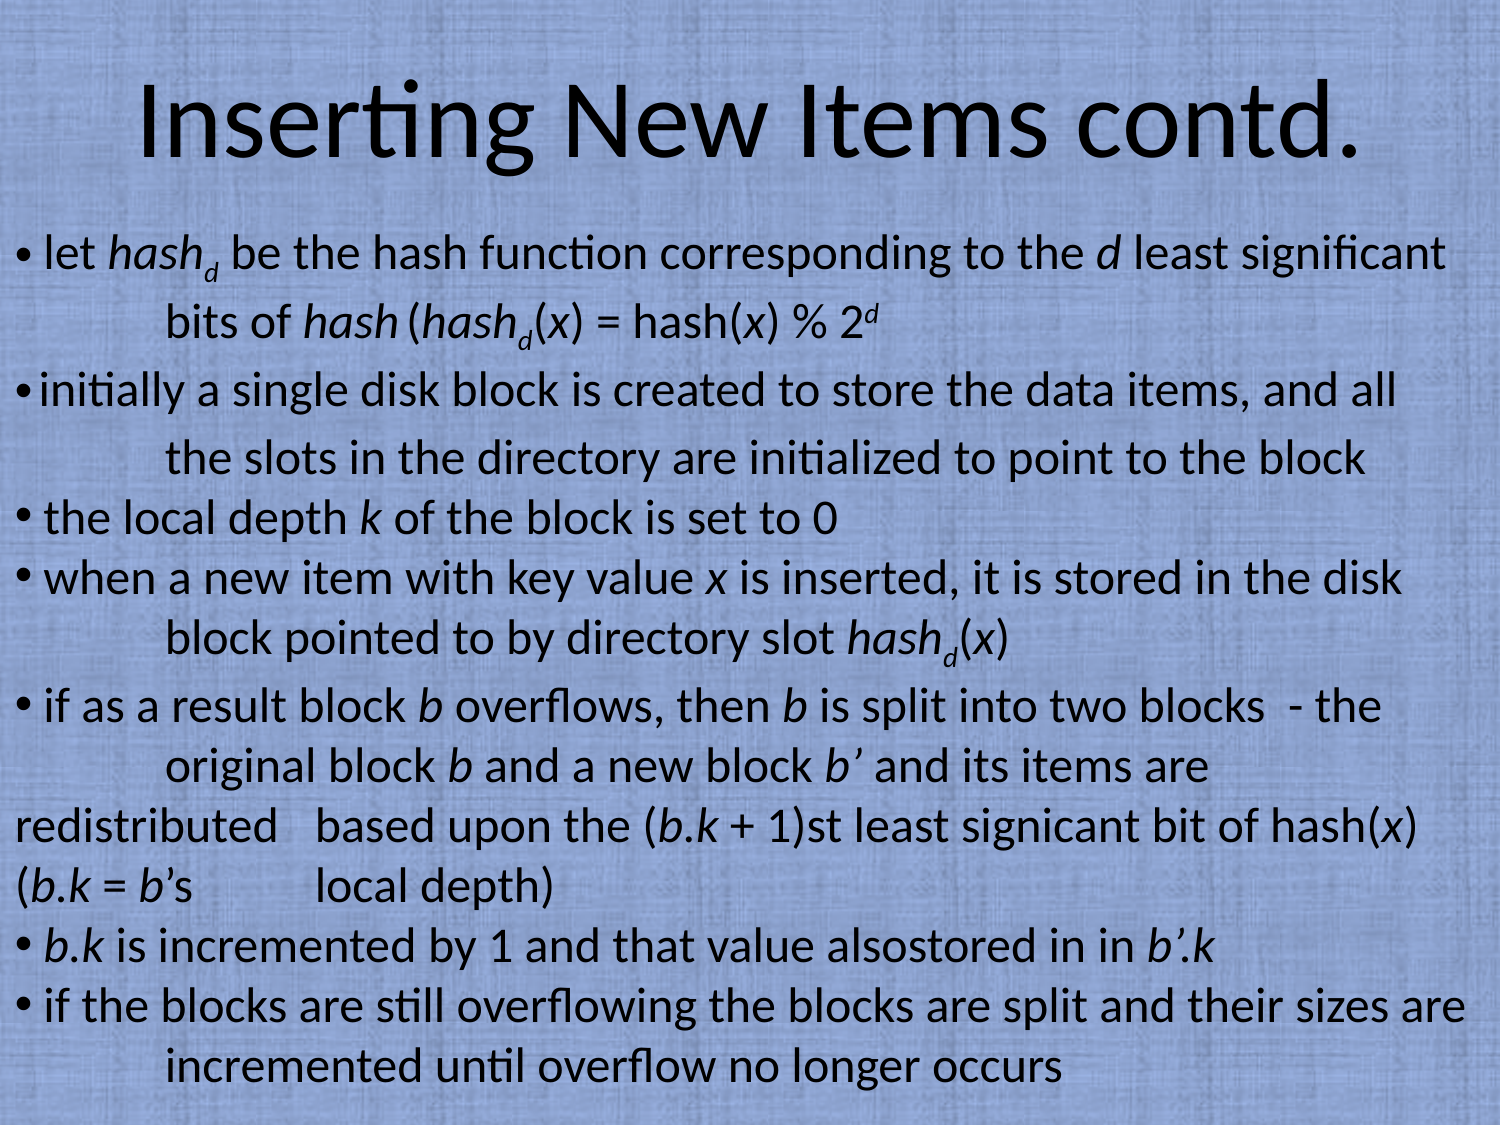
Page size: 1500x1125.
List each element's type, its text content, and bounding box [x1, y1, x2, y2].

text_box let hashd be the hash function corresponding to the d least significant bits of hash (hashd(x) = hash(x) % 2d initially a single disk block is created to store the data items, and all the slots in the directory are initialized to point to the block the local depth k of the block is set to 0 when a new item with key value x is inserted, it is stored in the disk block pointed to by directory slot hashd(x) if as a result block b overflows, then b is split into two blocks - the original block b and a new block b’ and its items are redistributed based upon the (b.k + 1)st least signicant bit of hash(x) (b.k = b’s local depth) b.k is incremented by 1 and that value alsostored in in b’.k if the blocks are still overflowing the blocks are split and their sizes are incremented until overflow no longer occurs [0, 212, 1500, 1125]
text_box Inserting New Items contd. [0, 37, 1500, 188]
